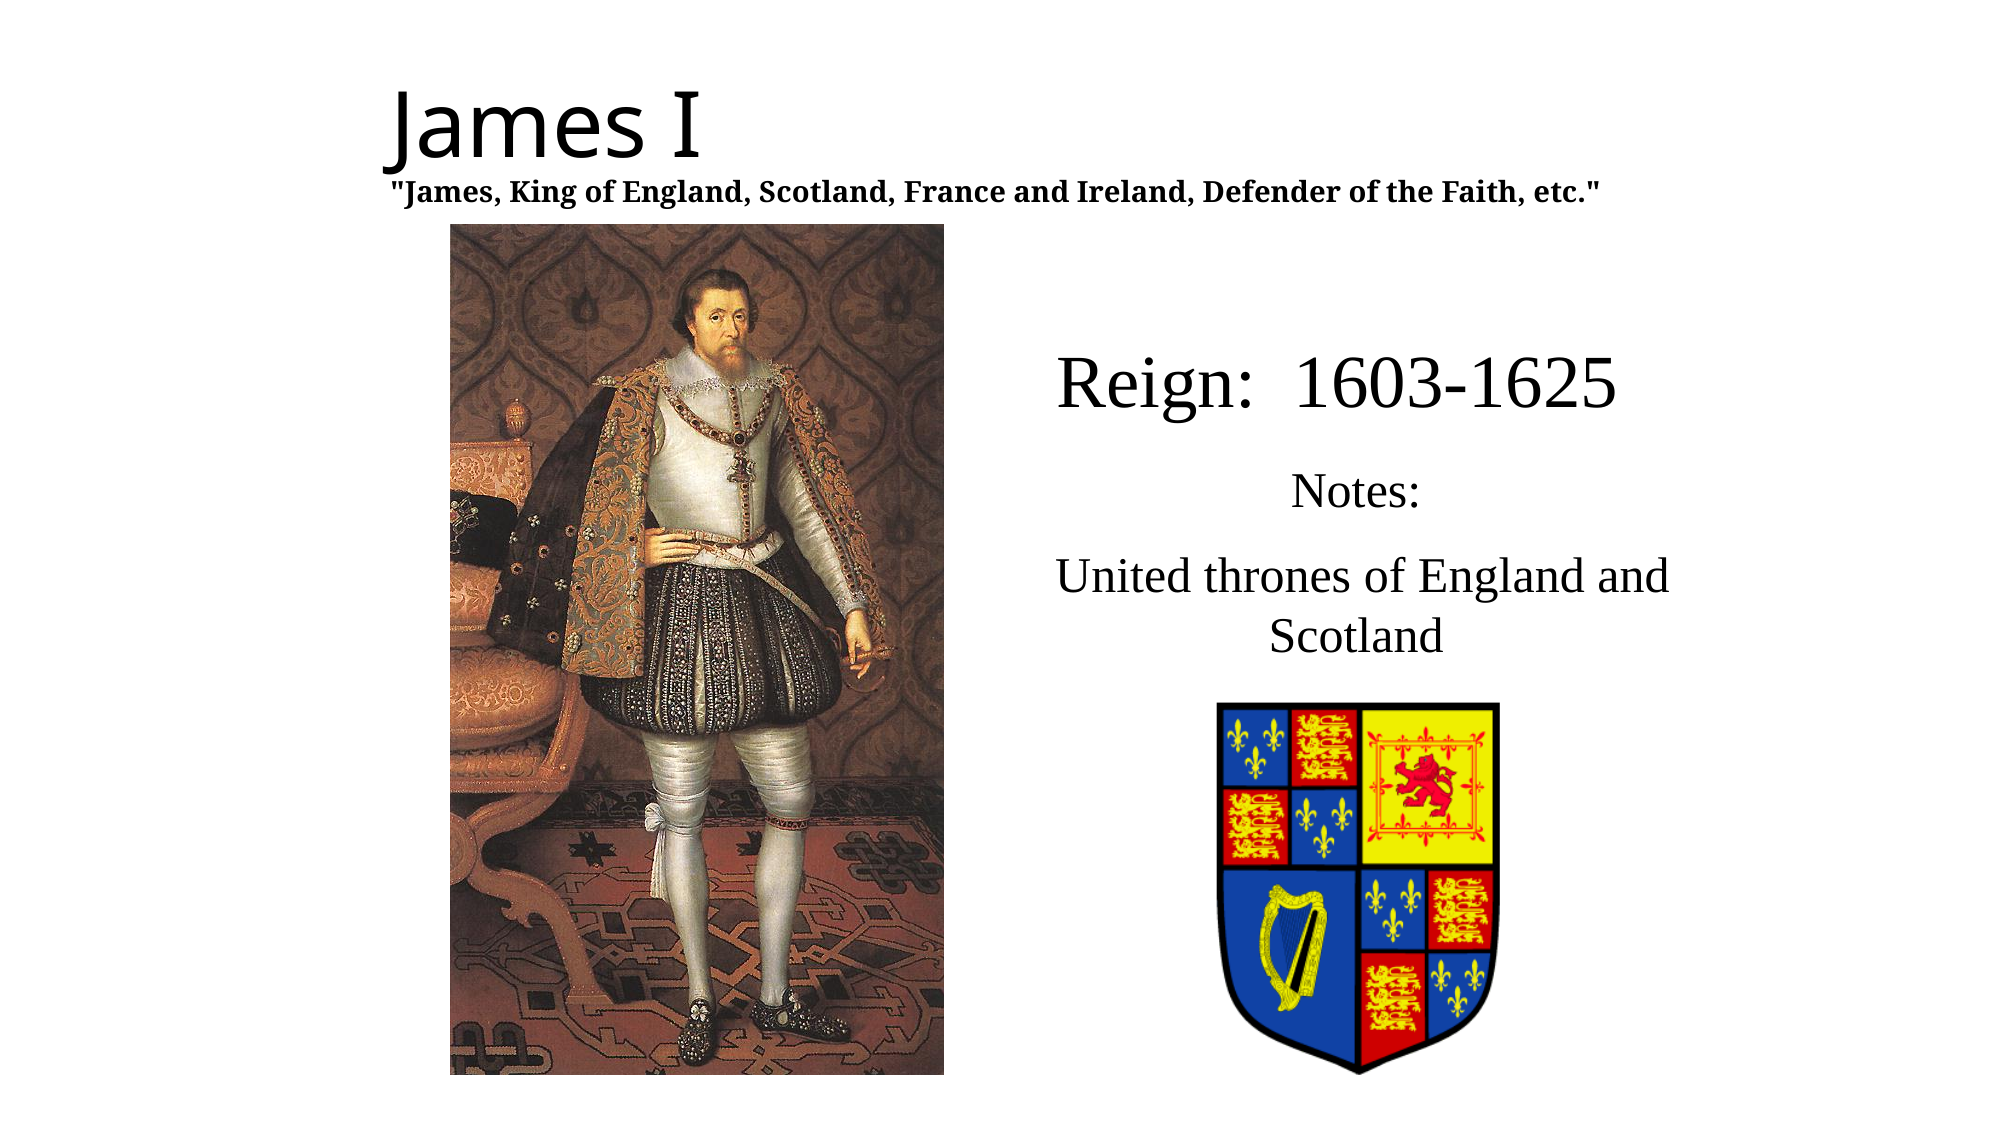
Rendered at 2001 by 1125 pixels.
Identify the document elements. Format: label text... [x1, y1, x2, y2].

picture [1212, 699, 1506, 1080]
title James I "James, King of England, Scotland, France and Ireland, Defender of the Faith, etc." [375, 50, 1650, 238]
text_box Reign: 1603-1625 [987, 324, 1688, 430]
picture [449, 224, 944, 1075]
text_box Notes: United thrones of England and Scotland [999, 450, 1725, 783]
